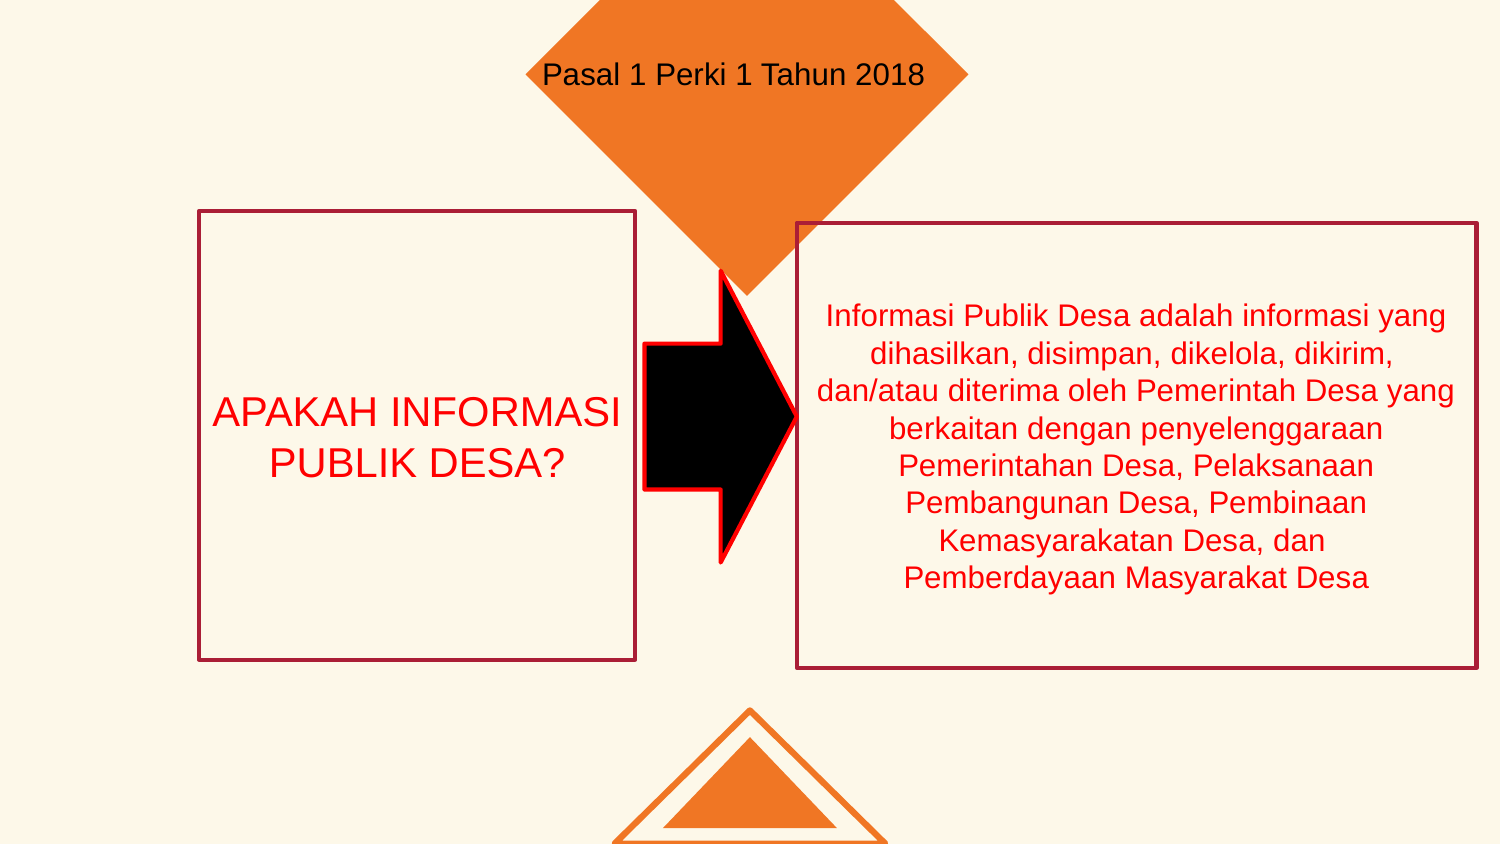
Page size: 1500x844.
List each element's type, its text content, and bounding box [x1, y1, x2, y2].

text_box Pasal 1 Perki 1 Tahun 2018 [527, 46, 973, 99]
text_box APAKAH INFORMASI PUBLIK DESA? [197, 209, 637, 662]
text_box Informasi Publik Desa adalah informasi yang dihasilkan, disimpan, dikelola, dikirim, dan/atau diterima oleh Pemerintah Desa yang berkaitan dengan penyelenggaraan Pemerintahan Desa, Pelaksanaan Pembangunan Desa, Pembinaan Kemasyarakatan Desa, dan Pemberdayaan Masyarakat Desa [795, 221, 1479, 670]
text_box [642, 268, 799, 565]
